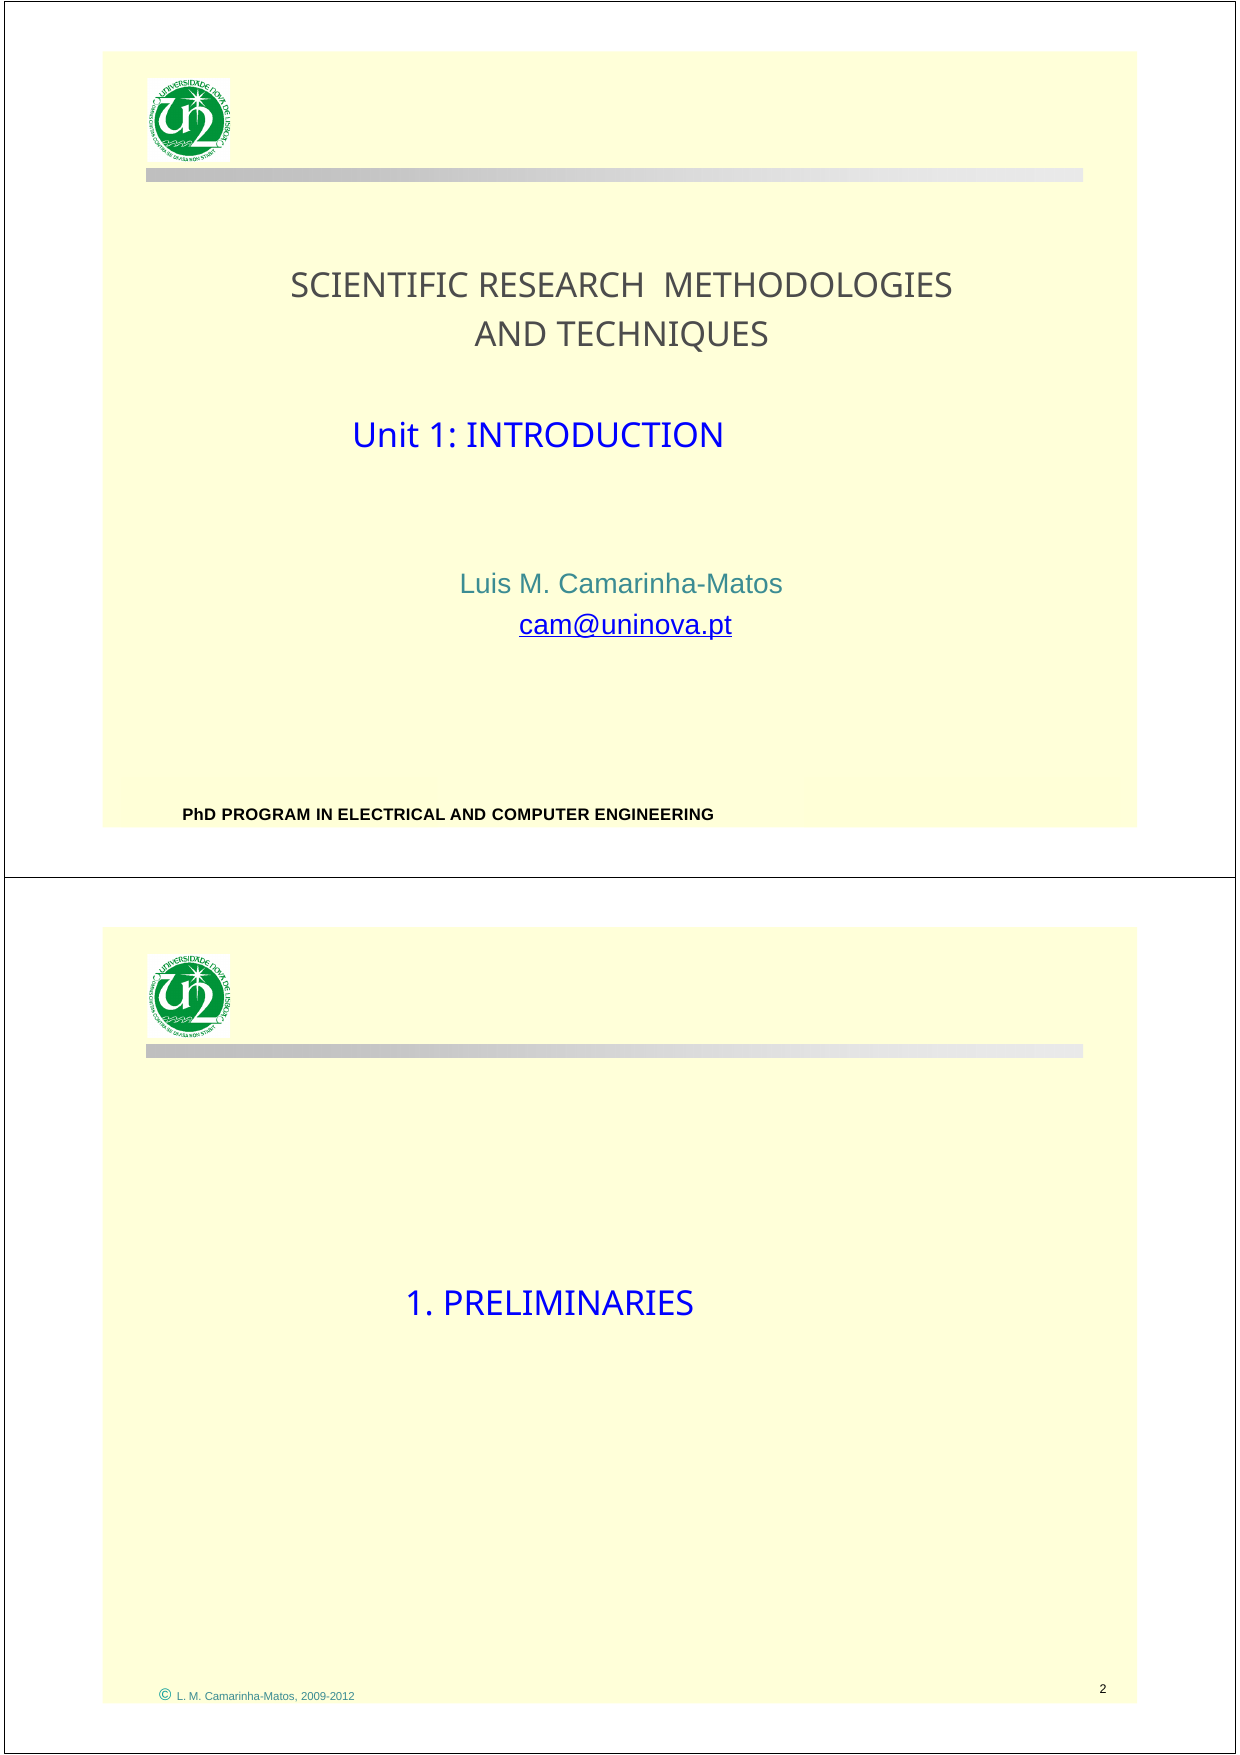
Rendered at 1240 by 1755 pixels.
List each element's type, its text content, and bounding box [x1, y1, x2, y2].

text_box [4, 877, 1236, 1753]
footer © L. M. Camarinha-Matos, 2009-2012 [157, 1685, 359, 1755]
text_box 2 [1097, 1681, 1109, 1697]
text_box [4, 1, 1236, 877]
